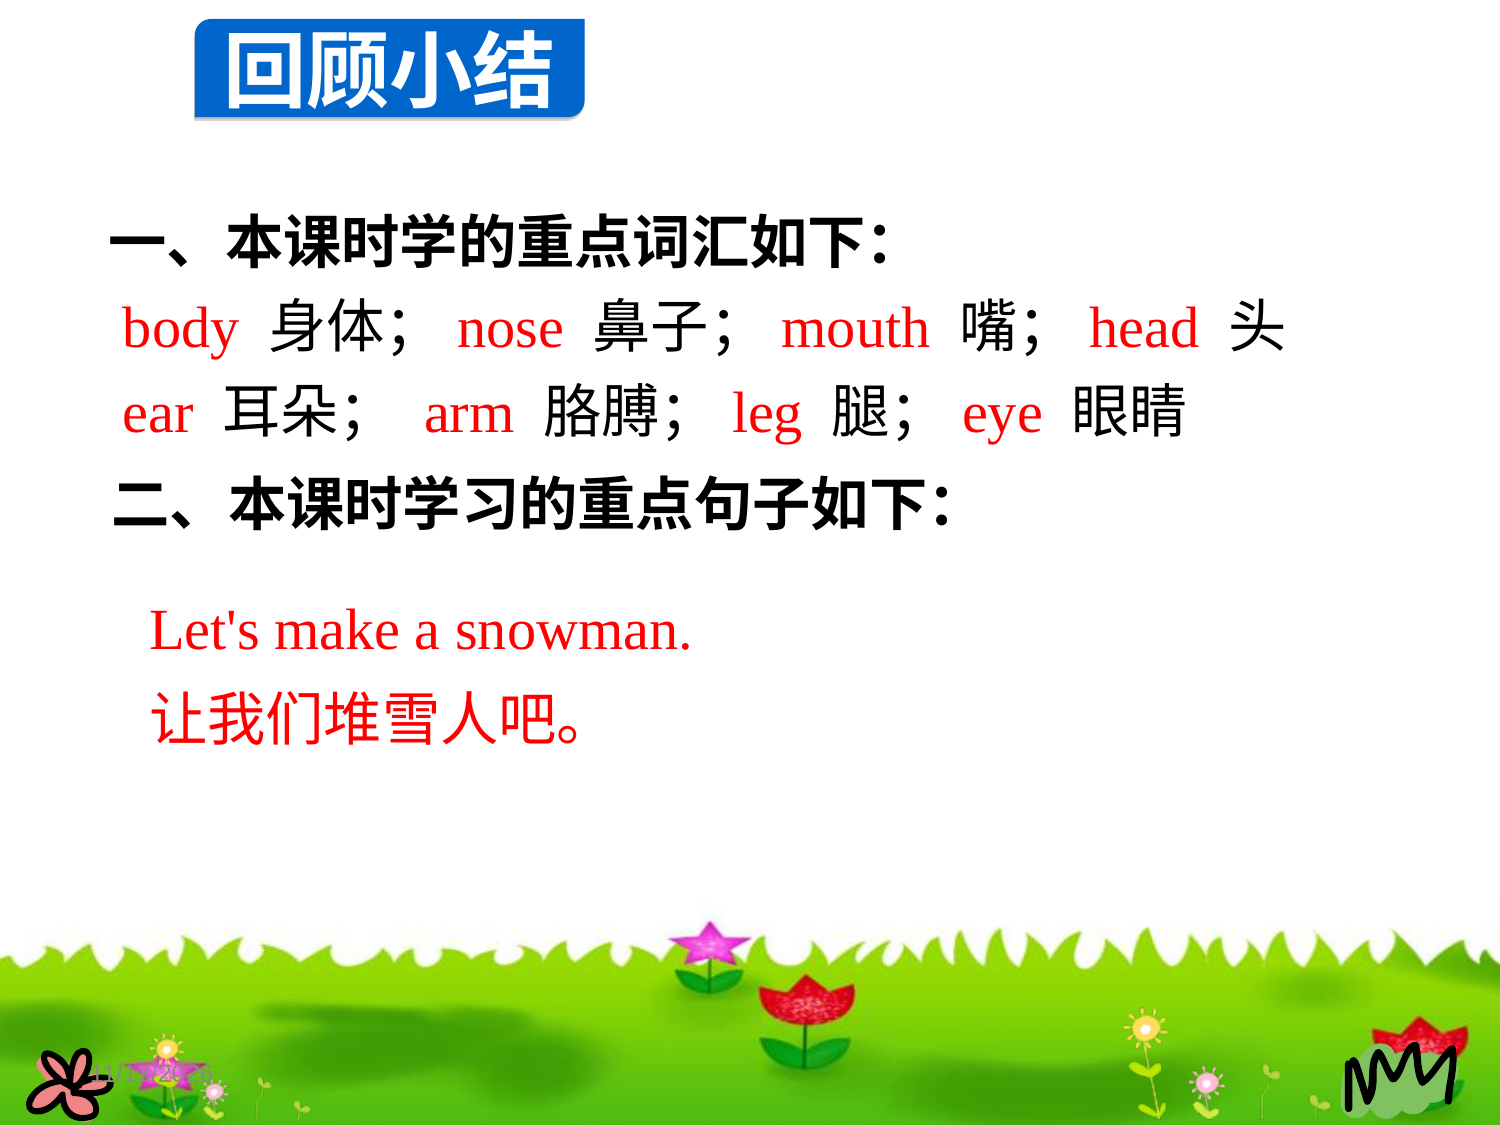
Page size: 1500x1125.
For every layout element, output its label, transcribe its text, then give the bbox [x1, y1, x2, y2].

picture [0, 302, 1500, 1125]
text_box 回顾小结 [194, 18, 585, 118]
text_box 一、本课时学的重点词汇如下： body 身体；nose 鼻子；mouth 嘴；head 头 ear 耳朵； arm 胳膊；leg 腿；eye 眼睛 [93, 184, 1358, 302]
